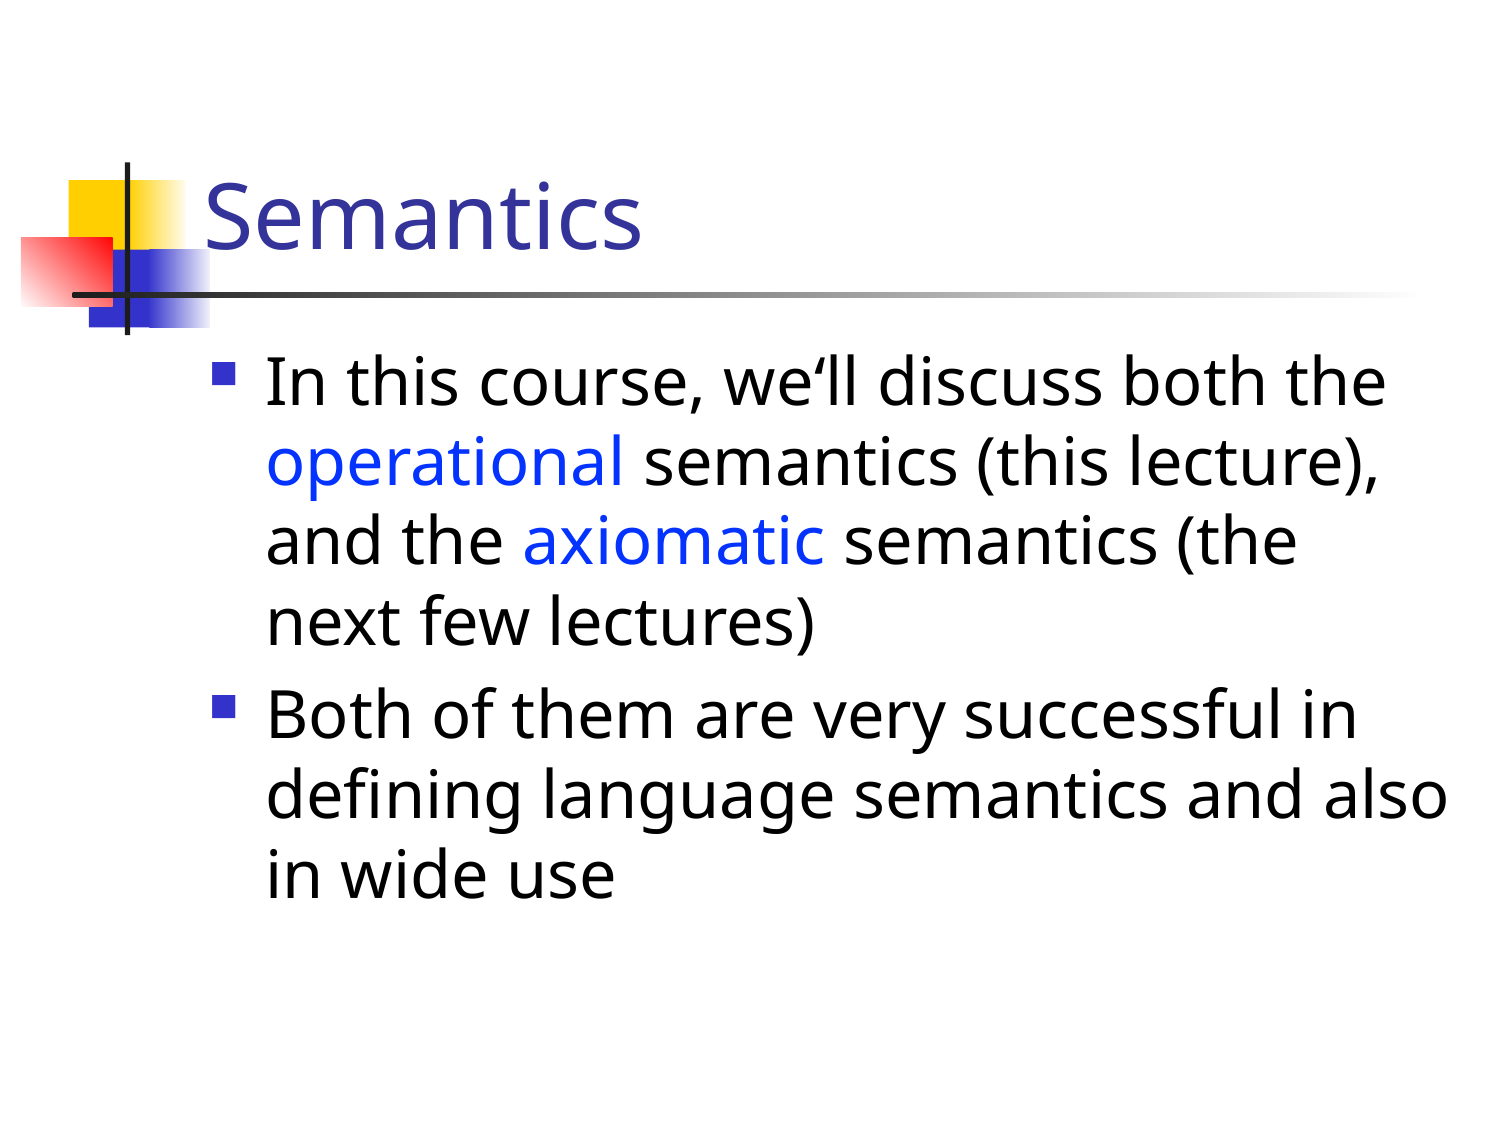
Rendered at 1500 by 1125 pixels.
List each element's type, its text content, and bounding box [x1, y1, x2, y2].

title Semantics [188, 35, 1468, 275]
list In this course, we‘ll discuss both the operational semantics (this lecture), and the axiomatic semantics (the next few lectures) Both of them are very successful in defining language semantics and also in wide use [193, 331, 1469, 1006]
